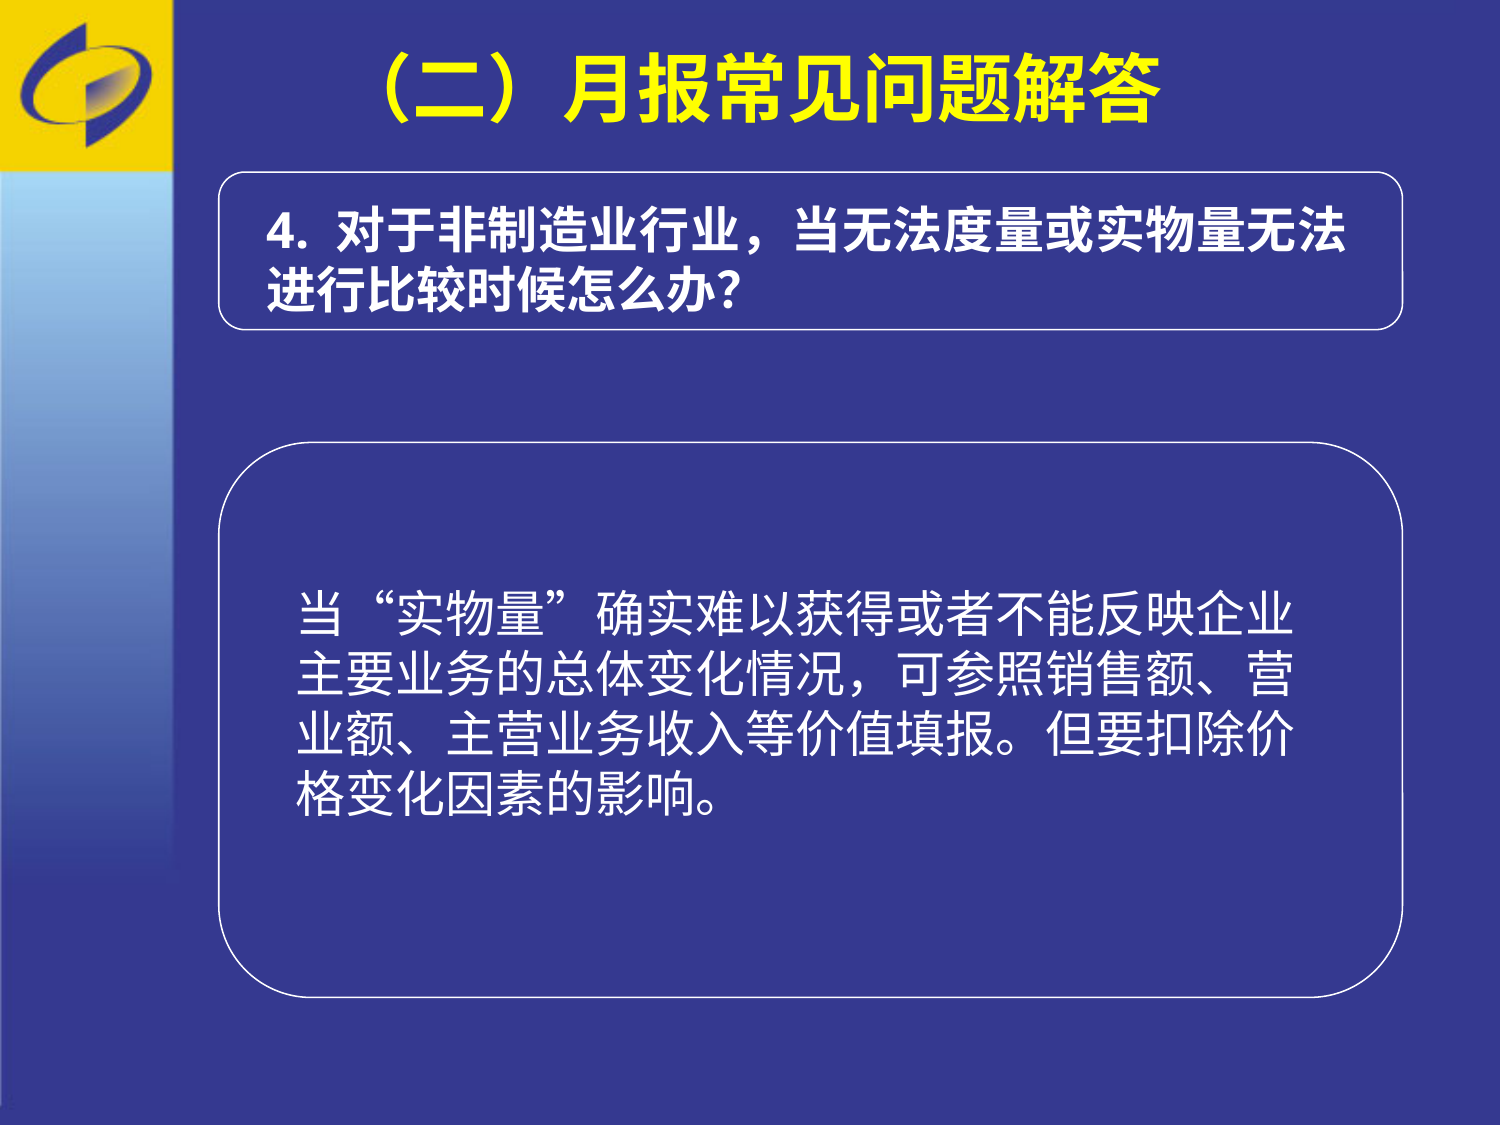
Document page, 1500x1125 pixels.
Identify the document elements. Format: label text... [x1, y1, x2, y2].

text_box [218, 171, 1403, 373]
picture [0, 173, 1500, 1125]
title （二）月报常见问题解答 [0, 0, 1500, 173]
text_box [218, 442, 1403, 998]
